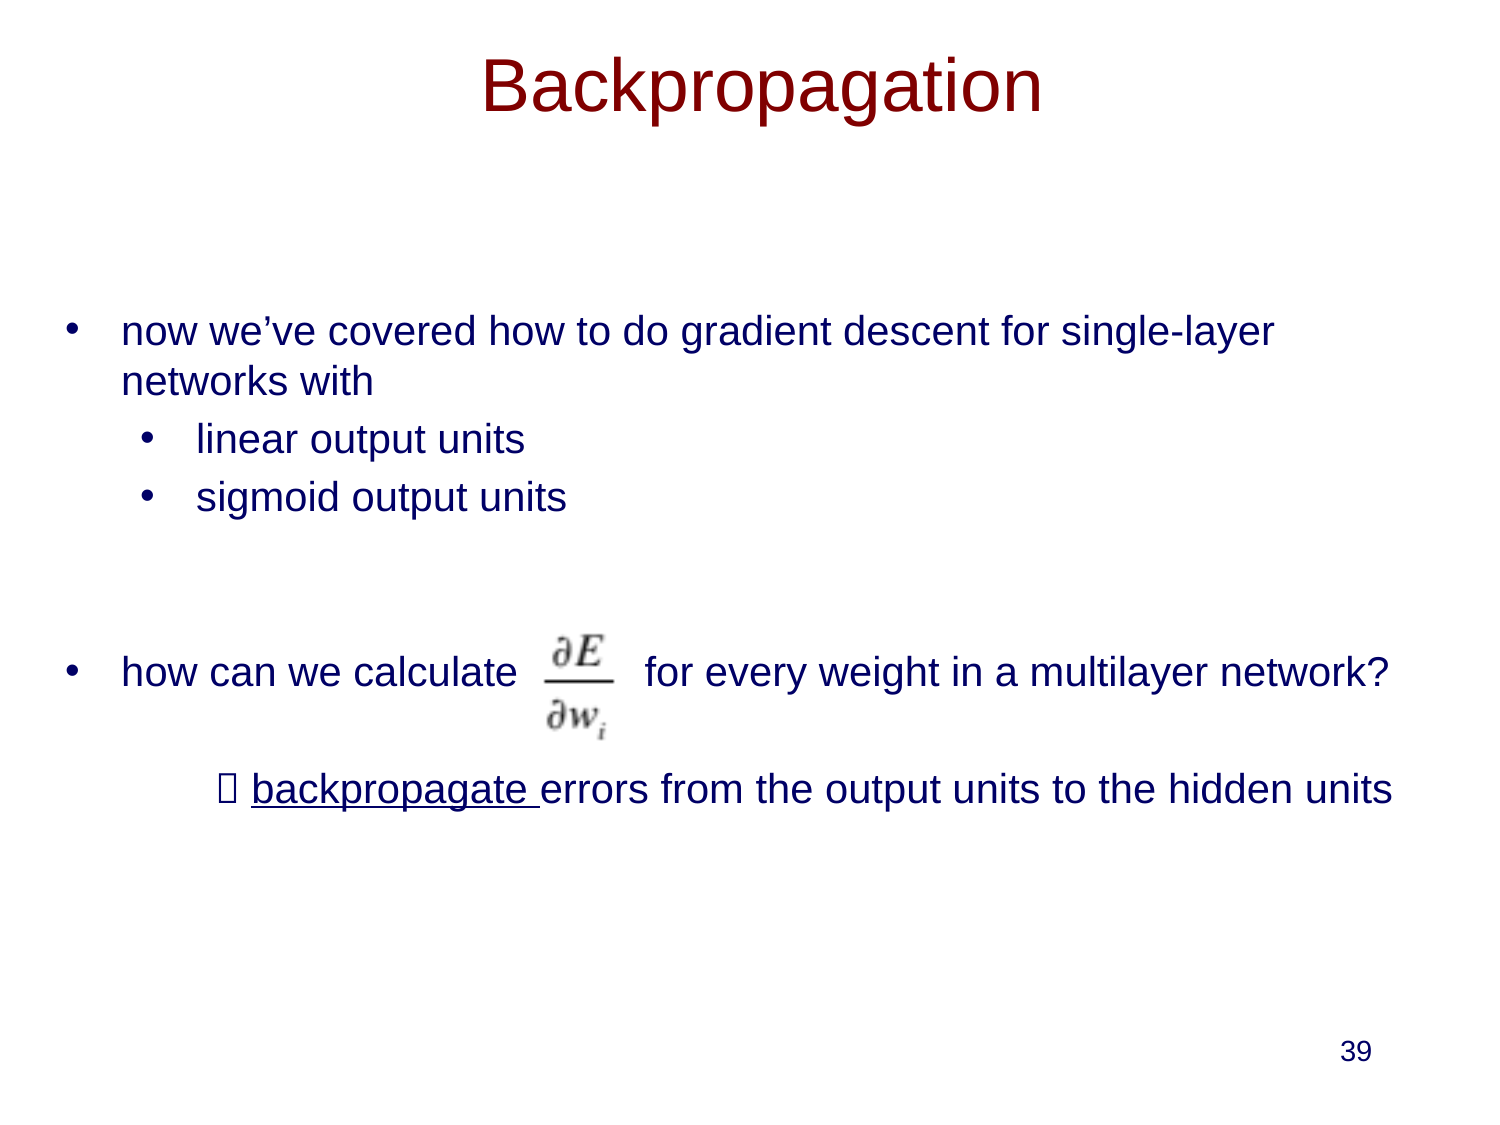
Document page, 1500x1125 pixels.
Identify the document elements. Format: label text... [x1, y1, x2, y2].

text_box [537, 624, 620, 747]
text_box now we’ve covered how to do gradient descent for single-layer networks with linear output units sigmoid output units how can we calculate for every weight in a multilayer network?  backpropagate errors from the output units to the hidden units [50, 237, 1425, 438]
title Backpropagation [149, 0, 1376, 176]
slide_number 39 [1074, 1024, 1388, 1101]
